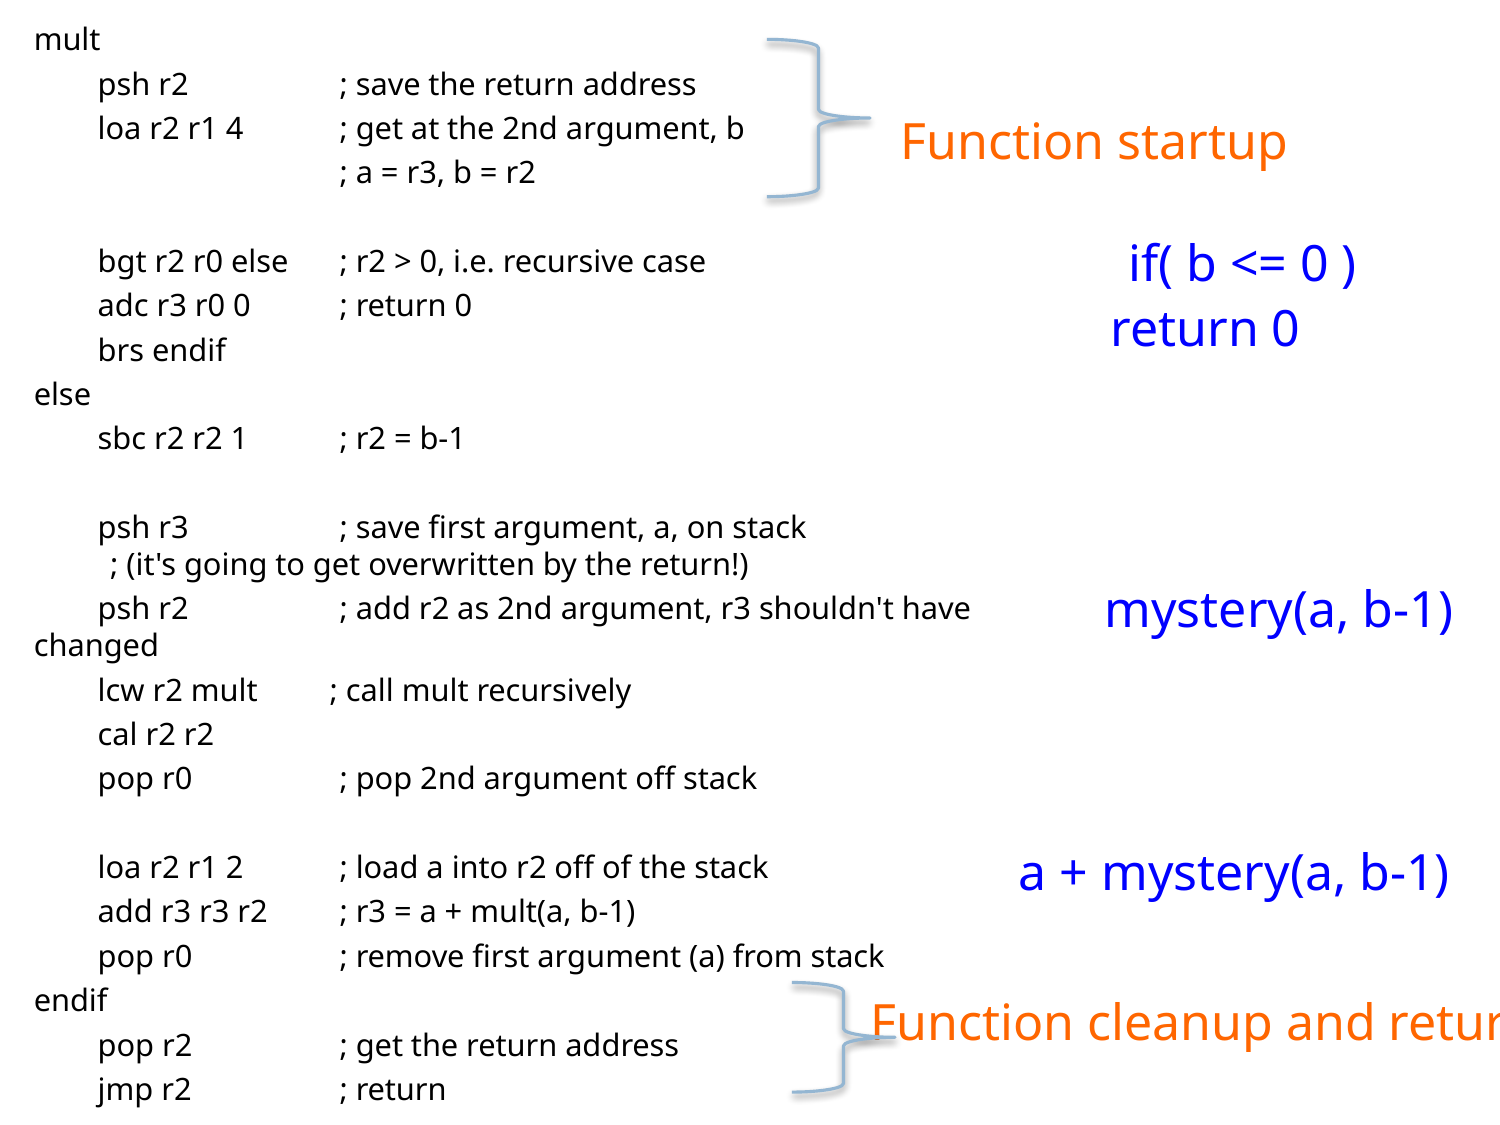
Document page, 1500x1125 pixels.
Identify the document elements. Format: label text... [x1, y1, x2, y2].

text_box mystery(a, b-1) [1090, 569, 1469, 645]
text_box if( b <= 0 ) [1100, 223, 1373, 299]
text_box Function startup [885, 102, 1303, 178]
text_box Function cleanup and return [855, 982, 1500, 1058]
text_box a + mystery(a, b-1) [1004, 833, 1465, 969]
text_box [766, 37, 872, 199]
text_box return 0 [1095, 289, 1316, 364]
text_box mult psh r2 ; save the return address loa r2 r1 4 ; get at the 2nd argument, b ; a = r3, b = r2 bgt r2 r0 else ; r2 > 0, i.e. recursive case adc r3 r0 0 ; return 0 brs endif else sbc r2 r2 1 ; r2 = b-1 psh r3 ; save first argument, a, on stack ; (it's going to get overwritten by the return!) psh r2 ; add r2 as 2nd argument, r3 shouldn't have changed lcw r2 mult ; call mult recursively cal r2 r2 pop r0 ; pop 2nd argument off stack loa r2 r1 2 ; load a into r2 off of the stack add r3 r3 r2 ; r3 = a + mult(a, b-1) pop r0 ; remove first argument (a) from stack endif pop r2 ; get the return address jmp r2 ; return [18, 12, 1093, 1125]
text_box [791, 980, 897, 1094]
